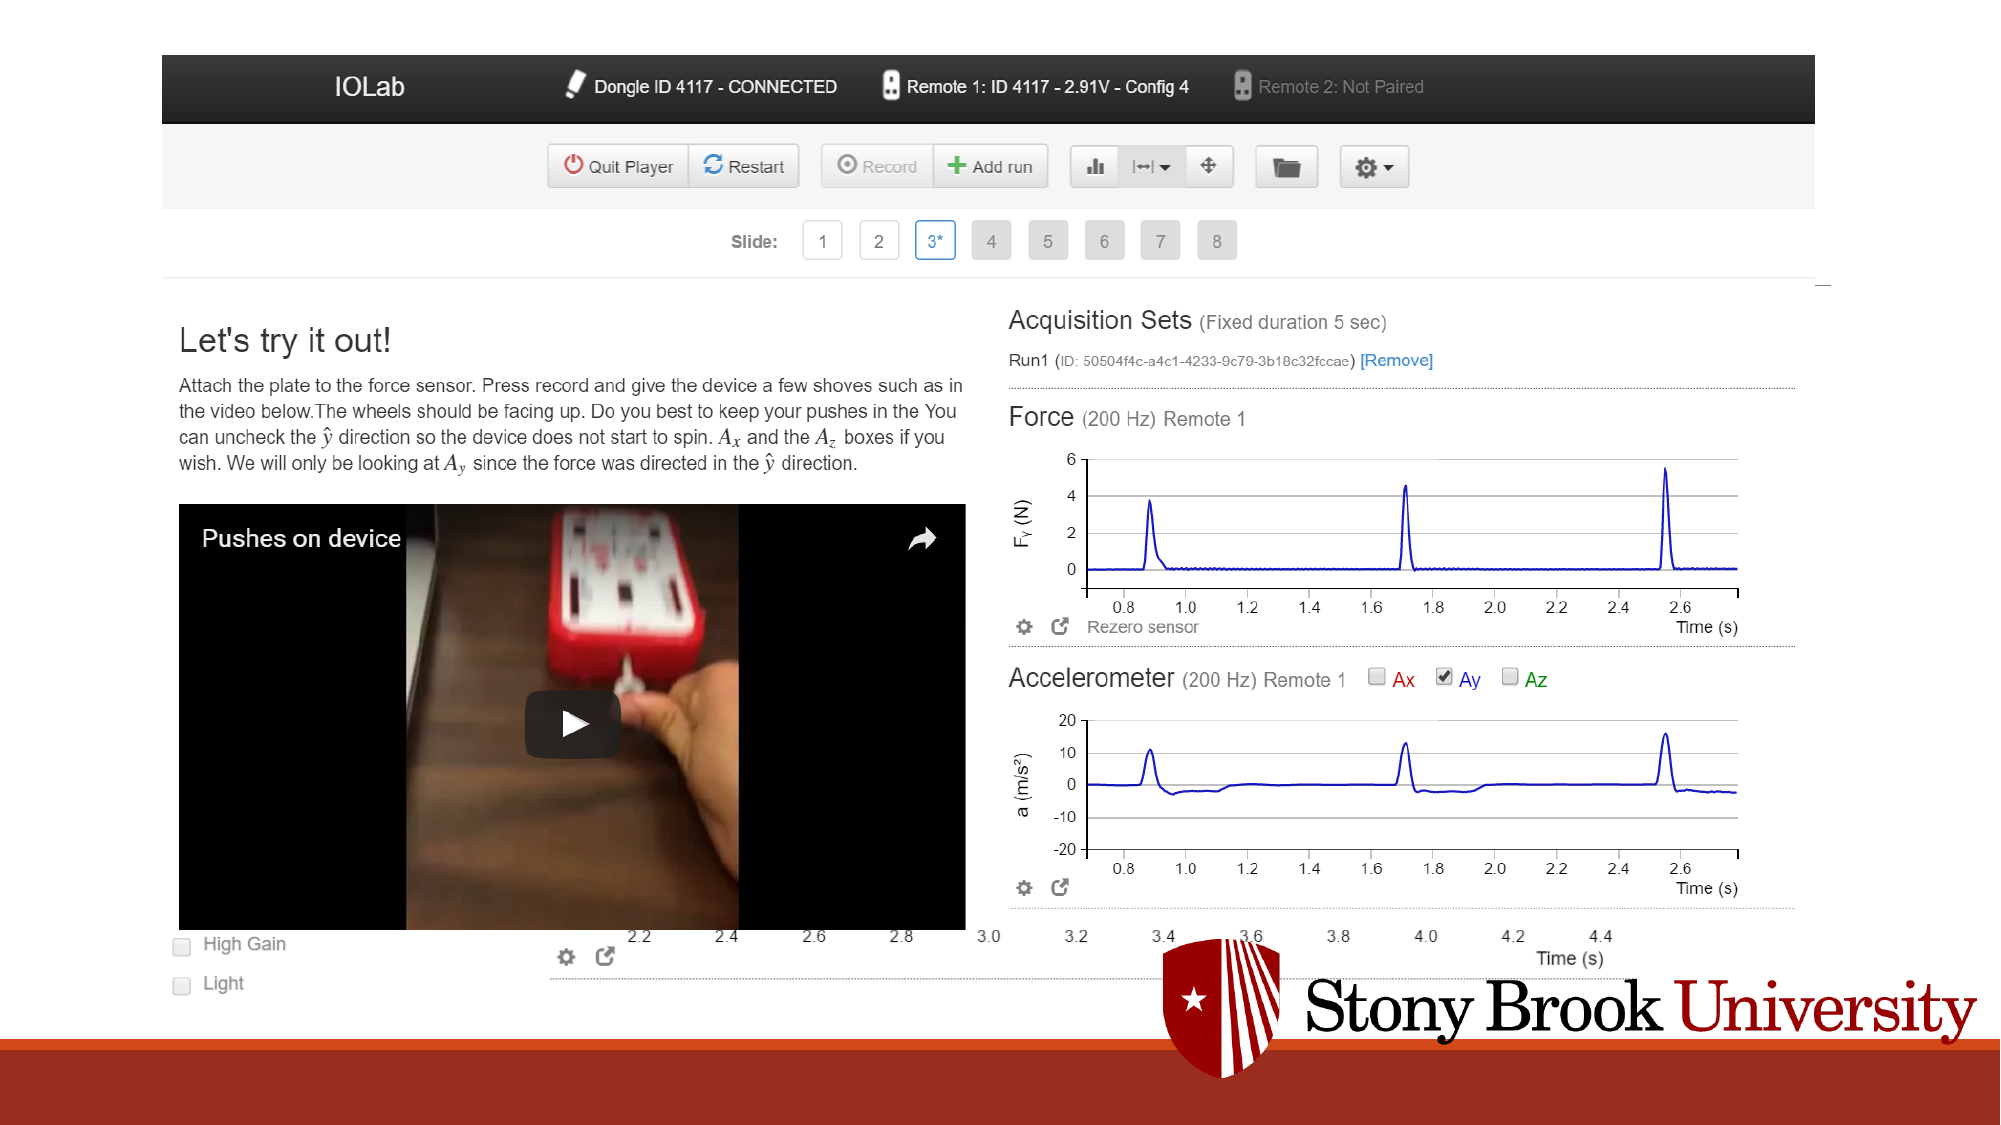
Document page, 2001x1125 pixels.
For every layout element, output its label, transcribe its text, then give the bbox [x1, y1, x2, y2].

picture [161, 55, 1977, 1078]
title Structure of the Class [180, 47, 1830, 285]
